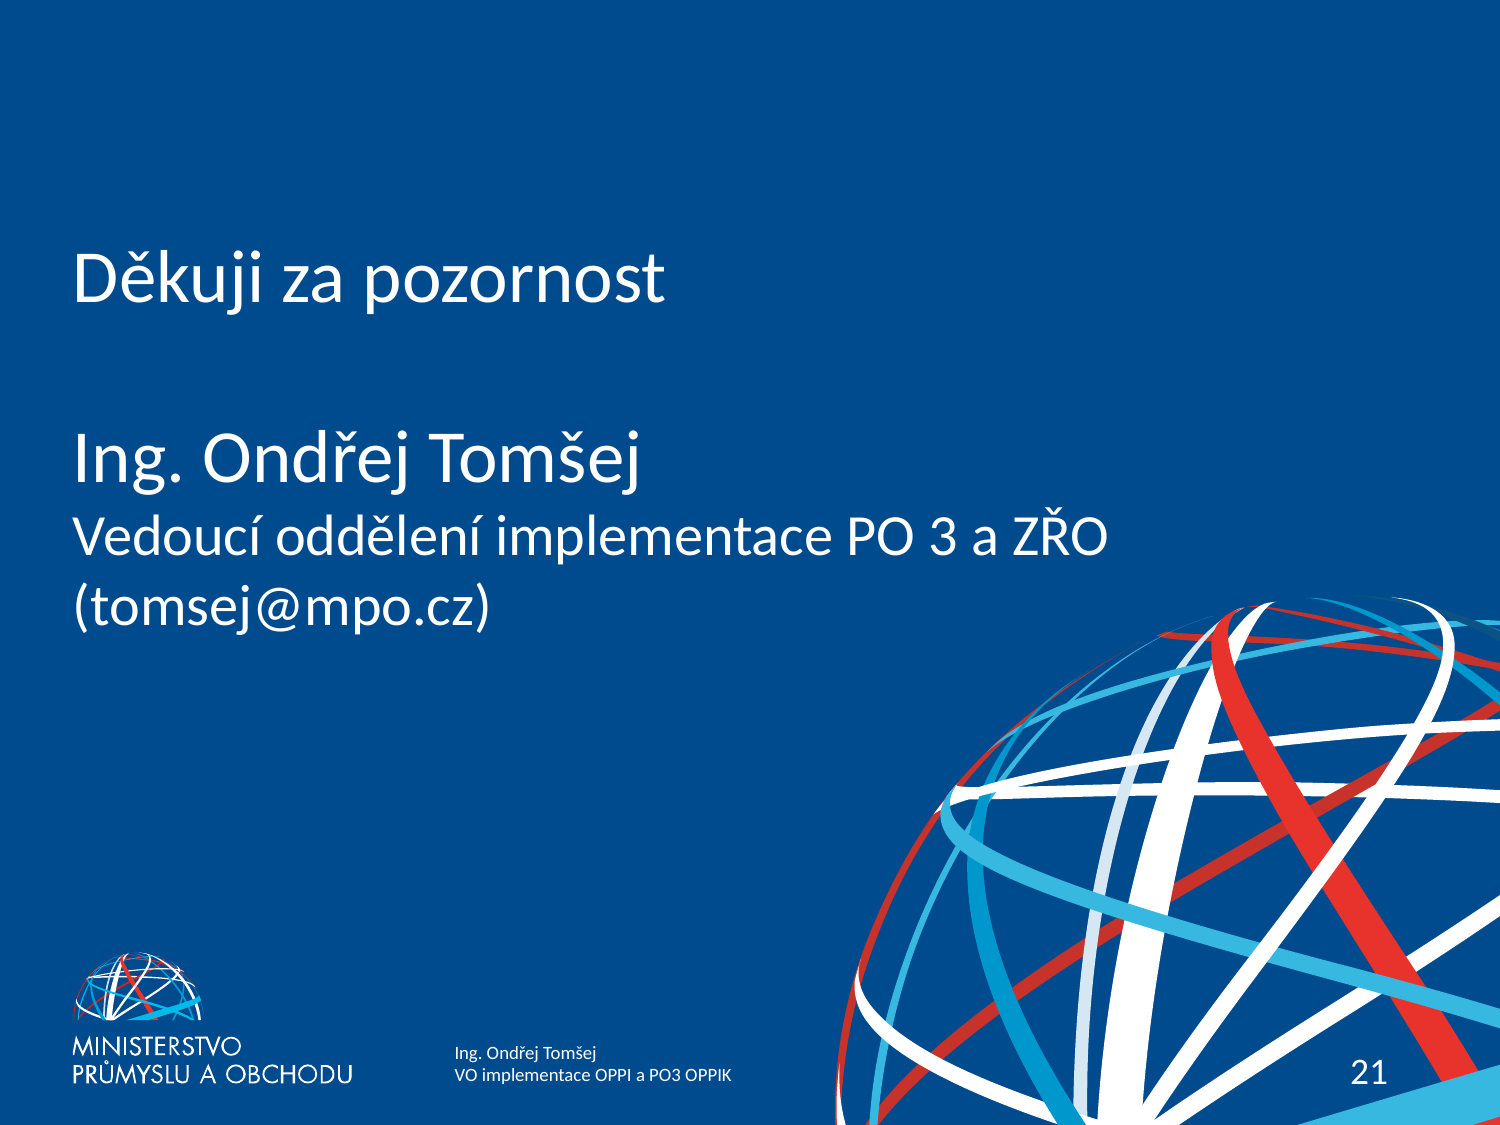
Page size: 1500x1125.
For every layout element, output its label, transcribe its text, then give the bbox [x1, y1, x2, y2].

title Děkuji za pozornost Ing. Ondřej Tomšej Vedoucí oddělení implementace PO 3 a ZŘO (tomsej@mpo.cz) [72, 47, 1425, 755]
